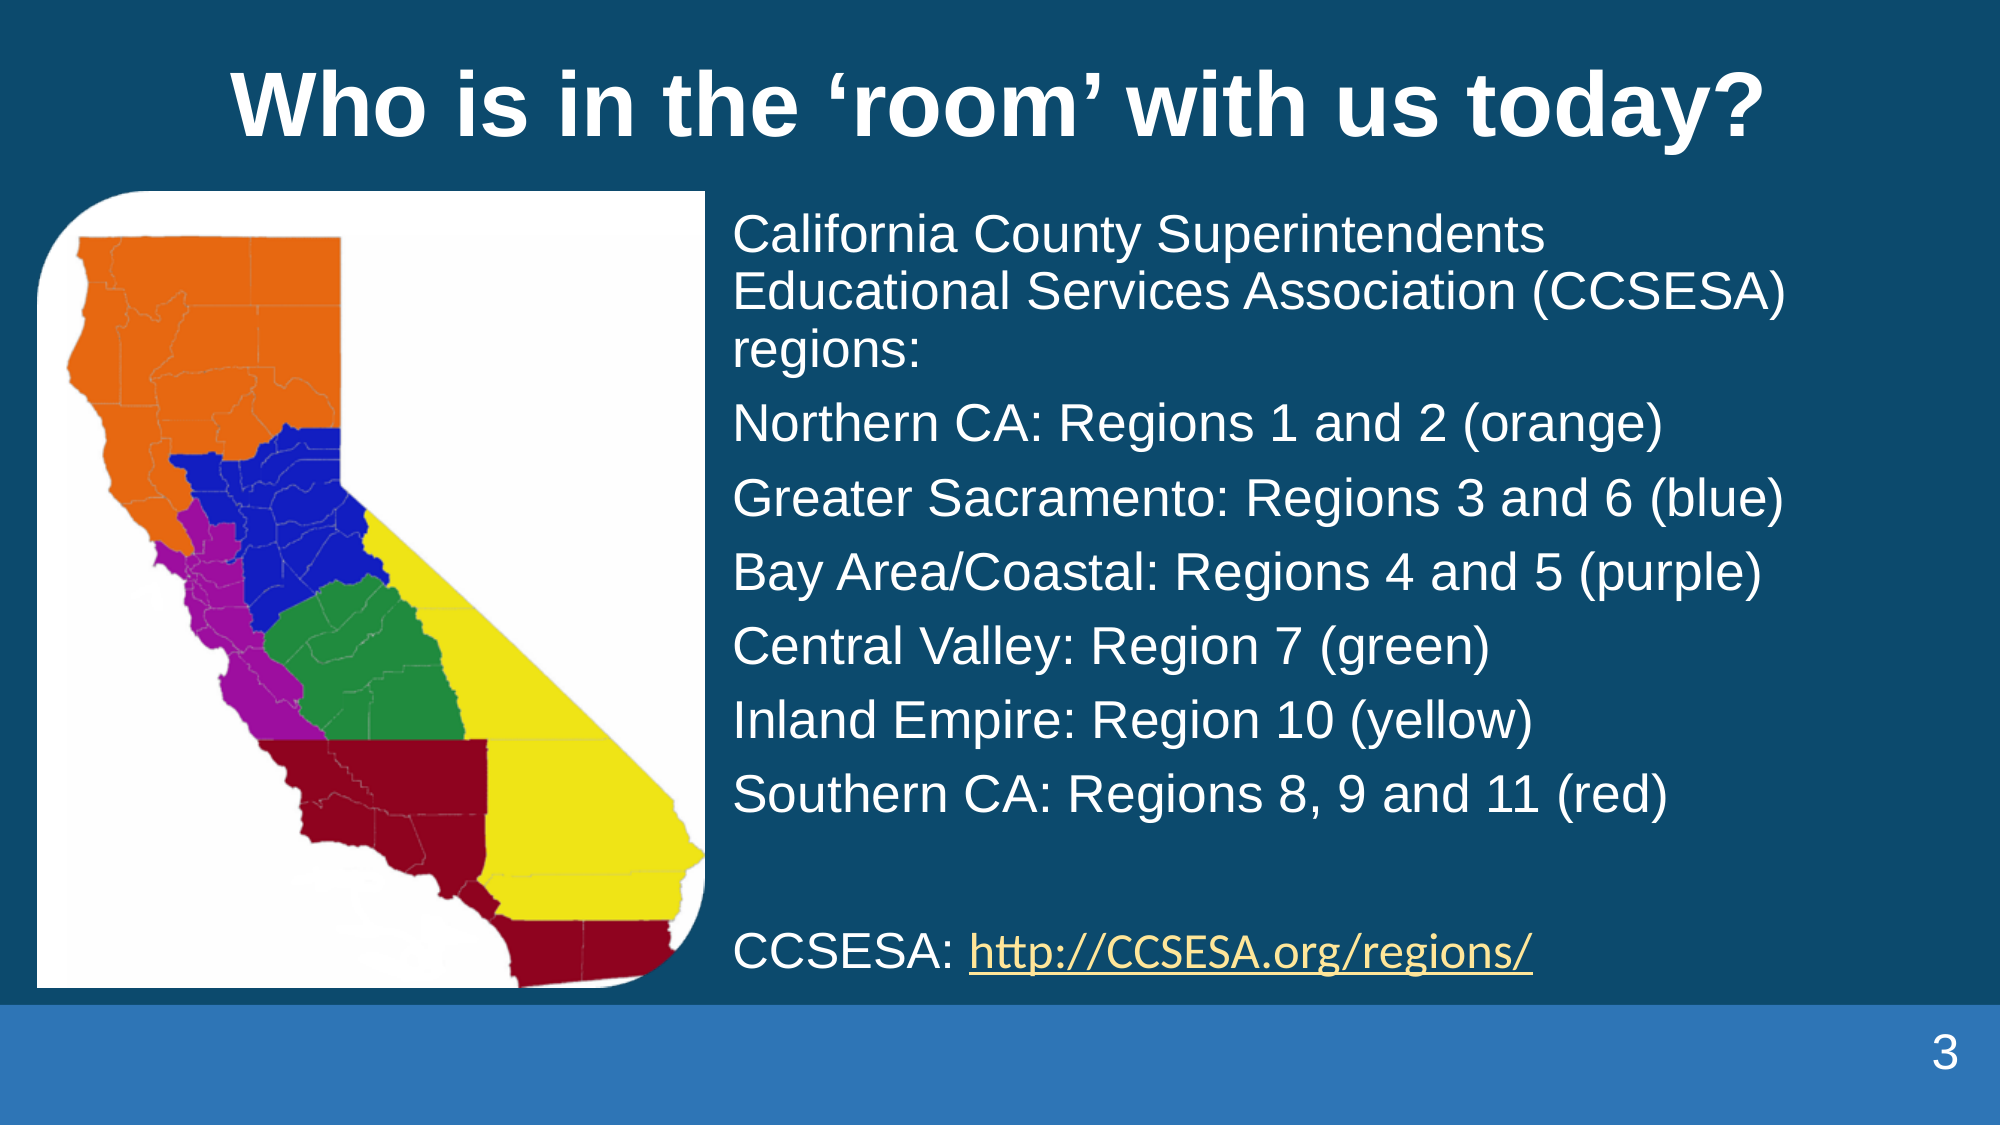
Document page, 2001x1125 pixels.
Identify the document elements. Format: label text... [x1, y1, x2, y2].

list CCSESA: http://CCSESA.org/regions/ [717, 916, 1678, 988]
title Who is in the ‘room’ with us today? [24, 13, 1975, 199]
list California County Superintendents Educational Services Association (CCSESA) regions: Northern CA: Regions 1 and 2 (orange) Greater Sacramento: Regions 3 and 6 (blue) Bay Area/Coastal: Regions 4 and 5 (purple) Central Valley: Region 7 (green) Inland Empire: Region 10 (yellow) Southern CA: Regions 8, 9 and 11 (red) [717, 198, 1975, 834]
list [37, 191, 705, 988]
slide_number 3 [1810, 1034, 1960, 1080]
